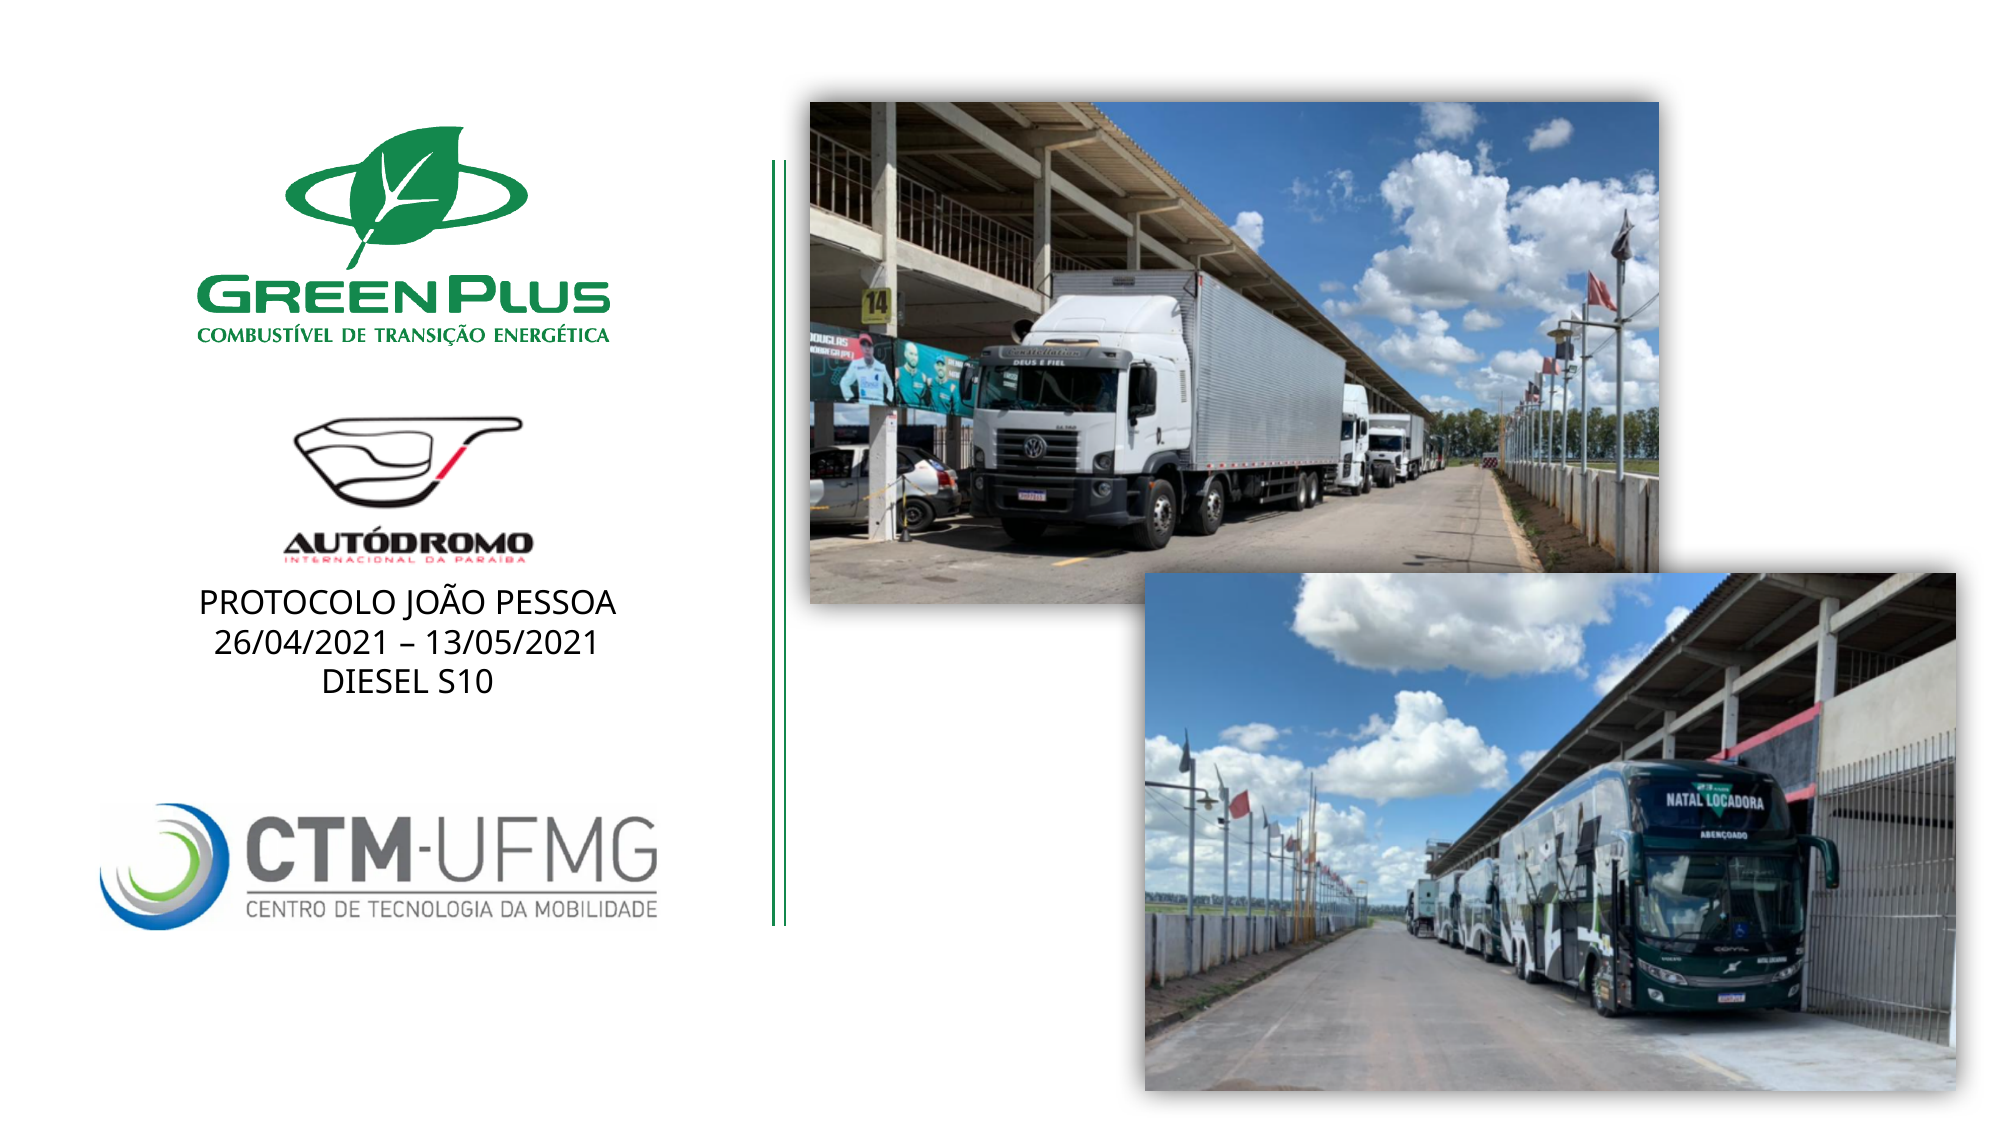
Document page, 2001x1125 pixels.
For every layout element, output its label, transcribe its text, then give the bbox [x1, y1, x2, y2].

picture [86, 794, 665, 936]
picture [809, 101, 1957, 1091]
text_box PROTOCOLO JOÃO PESSOA 26/04/2021 – 13/05/2021 DIESEL S10 [54, 573, 762, 709]
picture [149, 60, 657, 399]
picture [276, 410, 540, 574]
